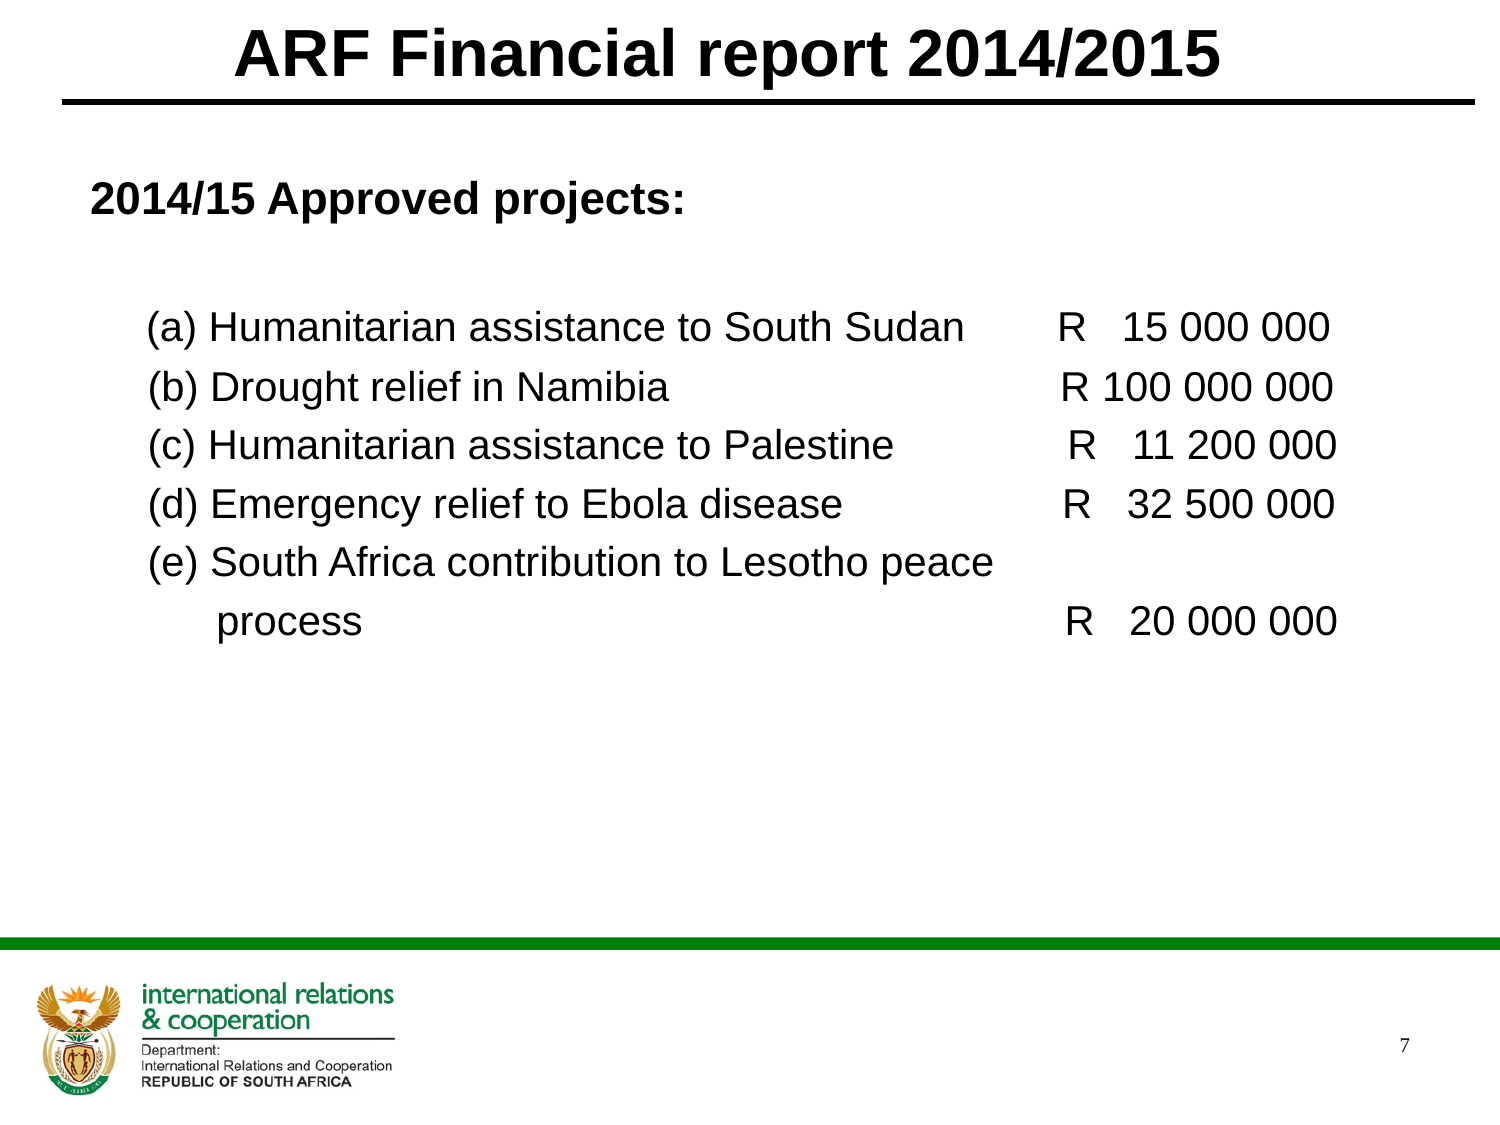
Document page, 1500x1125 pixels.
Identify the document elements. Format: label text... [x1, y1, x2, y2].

picture [37, 974, 400, 1095]
title ARF Financial report 2014/2015 [52, 0, 1404, 184]
slide_number 7 [1074, 1024, 1426, 1103]
list 2014/15 Approved projects: (a) Humanitarian assistance to South Sudan R 15 000 000 (b) Drought relief in Namibia R 100 000 000 (c) Humanitarian assistance to Palestine R 11 200 000 (d) Emergency relief to Ebola disease R 32 500 000 (e) South Africa contribution to Lesotho peace process R 20 000 000 [74, 160, 1426, 953]
